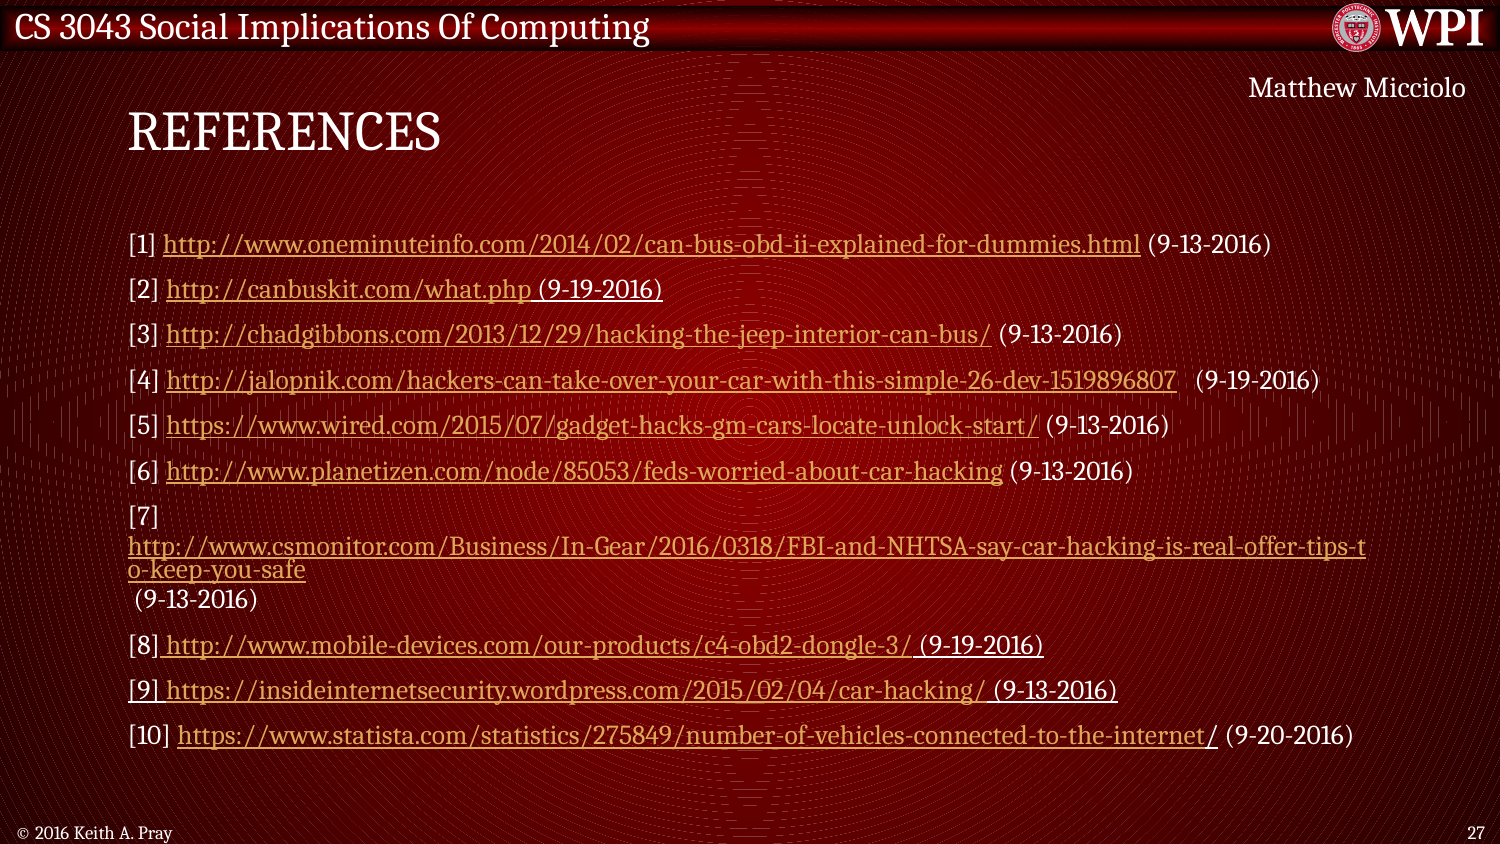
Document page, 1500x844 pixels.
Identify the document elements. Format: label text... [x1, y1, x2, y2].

text_box Matthew Micciolo [1123, 61, 1481, 111]
title References [112, 59, 1388, 210]
slide_number 27 [1397, 819, 1500, 844]
footer © 2016 Keith A. Pray [0, 819, 913, 844]
picture [1332, 3, 1483, 52]
list [1] http://www.oneminuteinfo.com/2014/02/can-bus-obd-ii-explained-for-dummies.html (9-13-2016) [2] http://canbuskit.com/what.php (9-19-2016) [3] http://chadgibbons.com/2013/12/29/hacking-the-jeep-interior-can-bus/ (9-13-2016) [4] http://jalopnik.com/hackers-can-take-over-your-car-with-this-simple-26-dev-1519896807 (9-19-2016) [5] https://www.wired.com/2015/07/gadget-hacks-gm-cars-locate-unlock-start/ (9-13-2016) [6] http://www.planetizen.com/node/85053/feds-worried-about-car-hacking (9-13-2016) [7] http://www.csmonitor.com/Business/In-Gear/2016/0318/FBI-and-NHTSA-say-car-hacking-is-real-offer-tips-to-keep-you-safe (9-13-2016) [8] http://www.mobile-devices.com/our-products/c4-obd2-dongle-3/ (9-19-2016) [9] https://insideinternetsecurity.wordpress.com/2015/02/04/car-hacking/ (9-13-2016) [10] https://www.statista.com/statistics/275849/number-of-vehicles-connected-to-the-internet/ (9-20-2016) [112, 221, 1388, 772]
